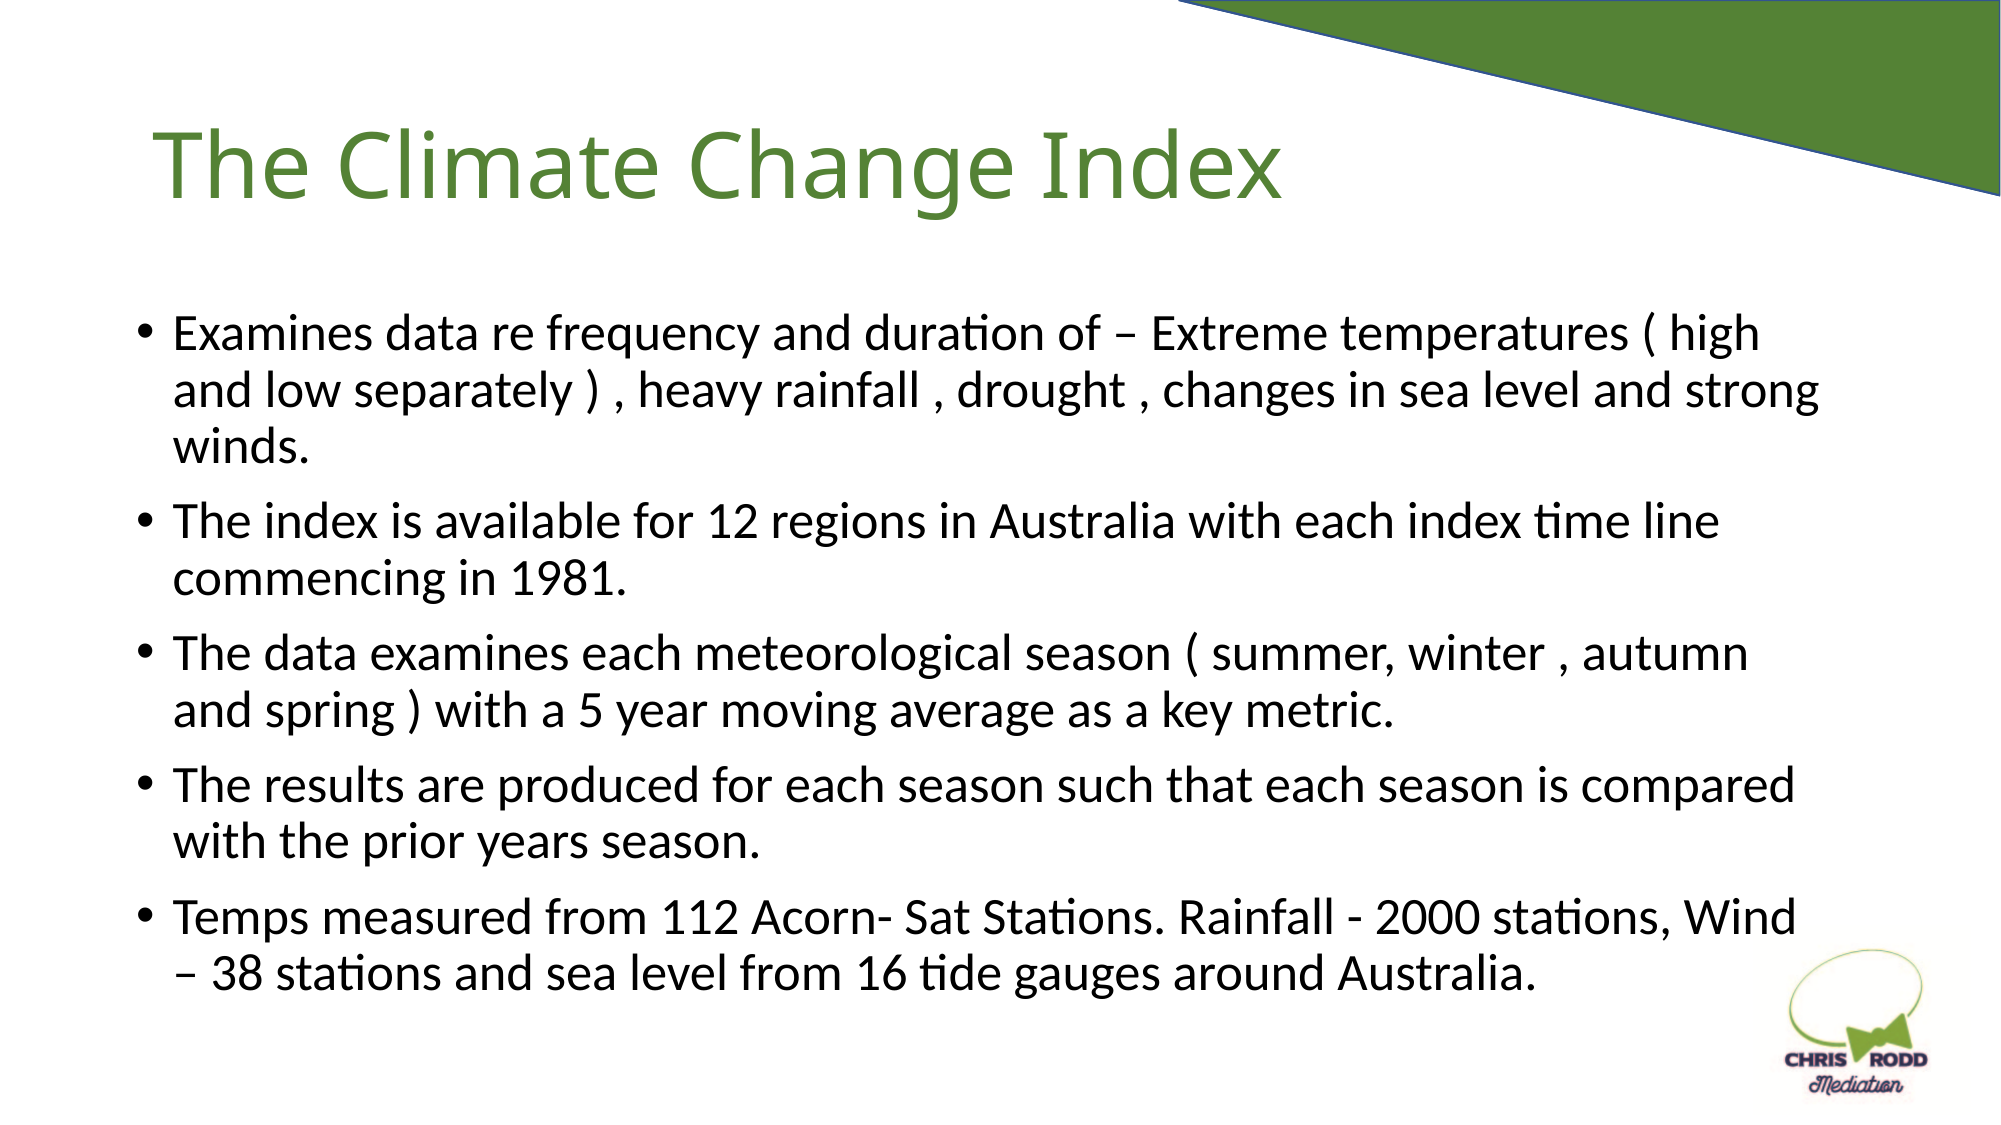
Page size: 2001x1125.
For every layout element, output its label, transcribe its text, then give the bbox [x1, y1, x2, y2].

list Examines data re frequency and duration of – Extreme temperatures ( high and low separately ) , heavy rainfall , drought , changes in sea level and strong winds. The index is available for 12 regions in Australia with each index time line commencing in 1981. The data examines each meteorological season ( summer, winter , autumn and spring ) with a 5 year moving average as a key metric. The results are produced for each season such that each season is compared with the prior years season. Temps measured from 112 Acorn- Sat Stations. Rainfall - 2000 stations, Wind – 38 stations and sea level from 16 tide gauges around Australia. [121, 297, 1847, 1012]
picture [1753, 925, 1971, 1115]
title The Climate Change Index [137, 59, 1863, 278]
